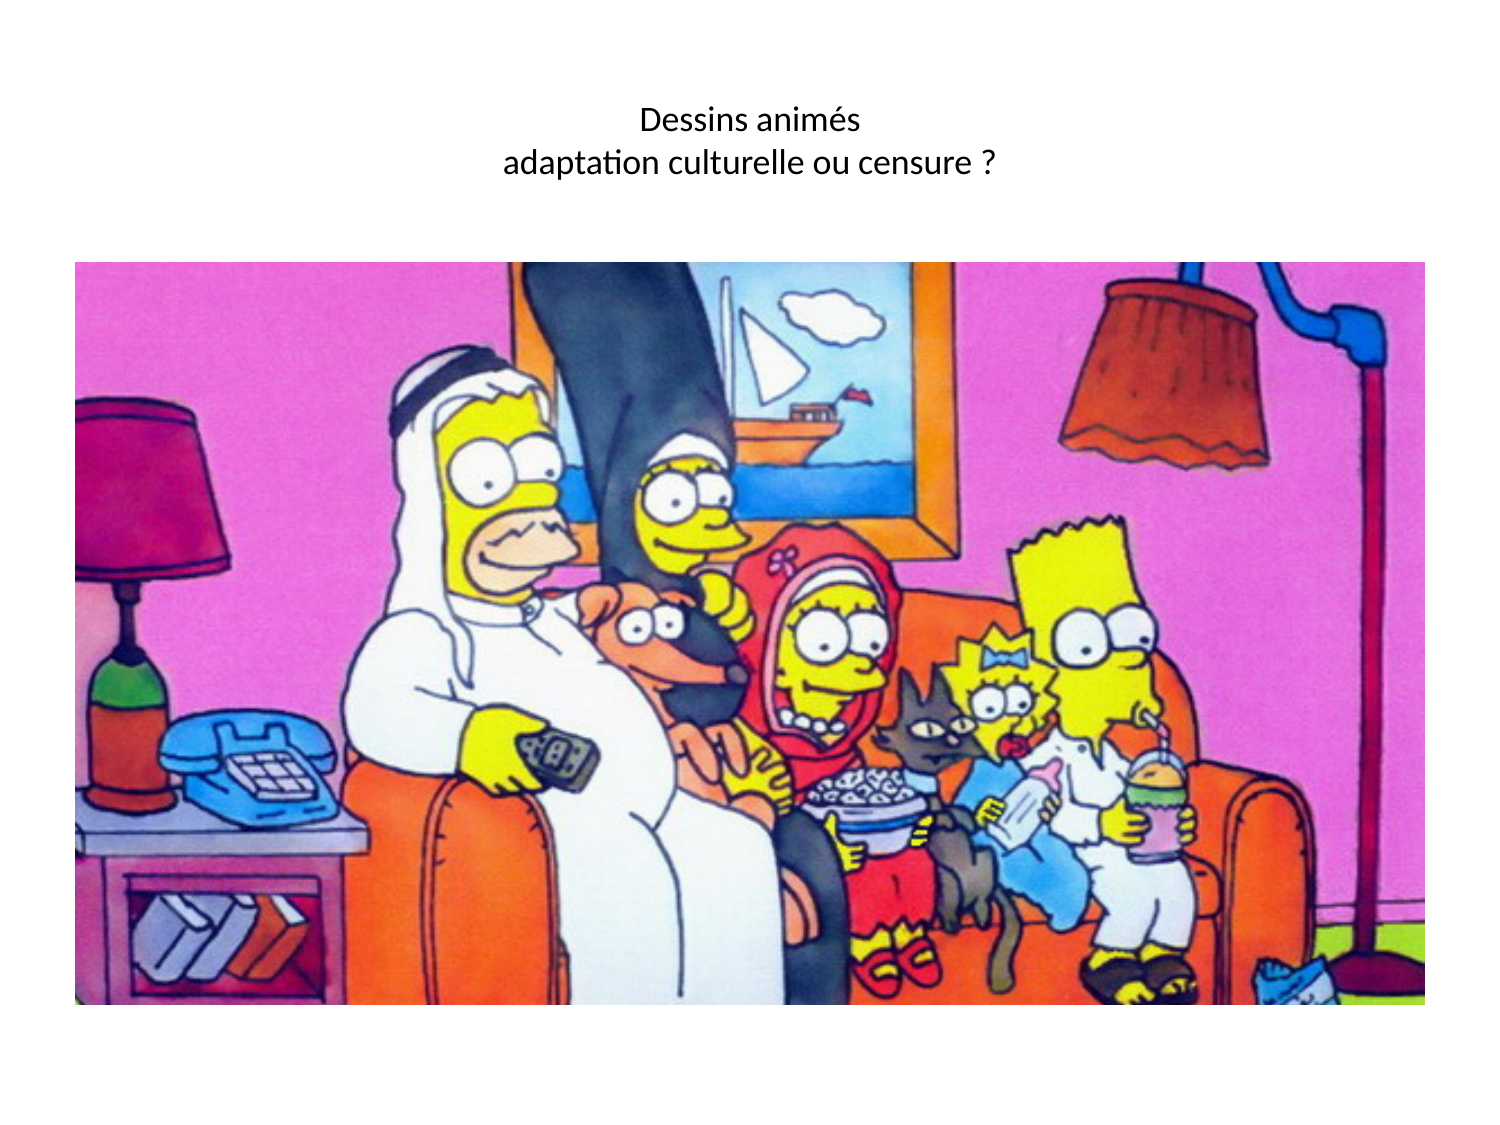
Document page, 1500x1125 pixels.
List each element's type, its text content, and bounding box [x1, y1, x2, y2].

title Dessins animés adaptation culturelle ou censure ? [75, 45, 1425, 233]
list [74, 262, 1426, 1006]
